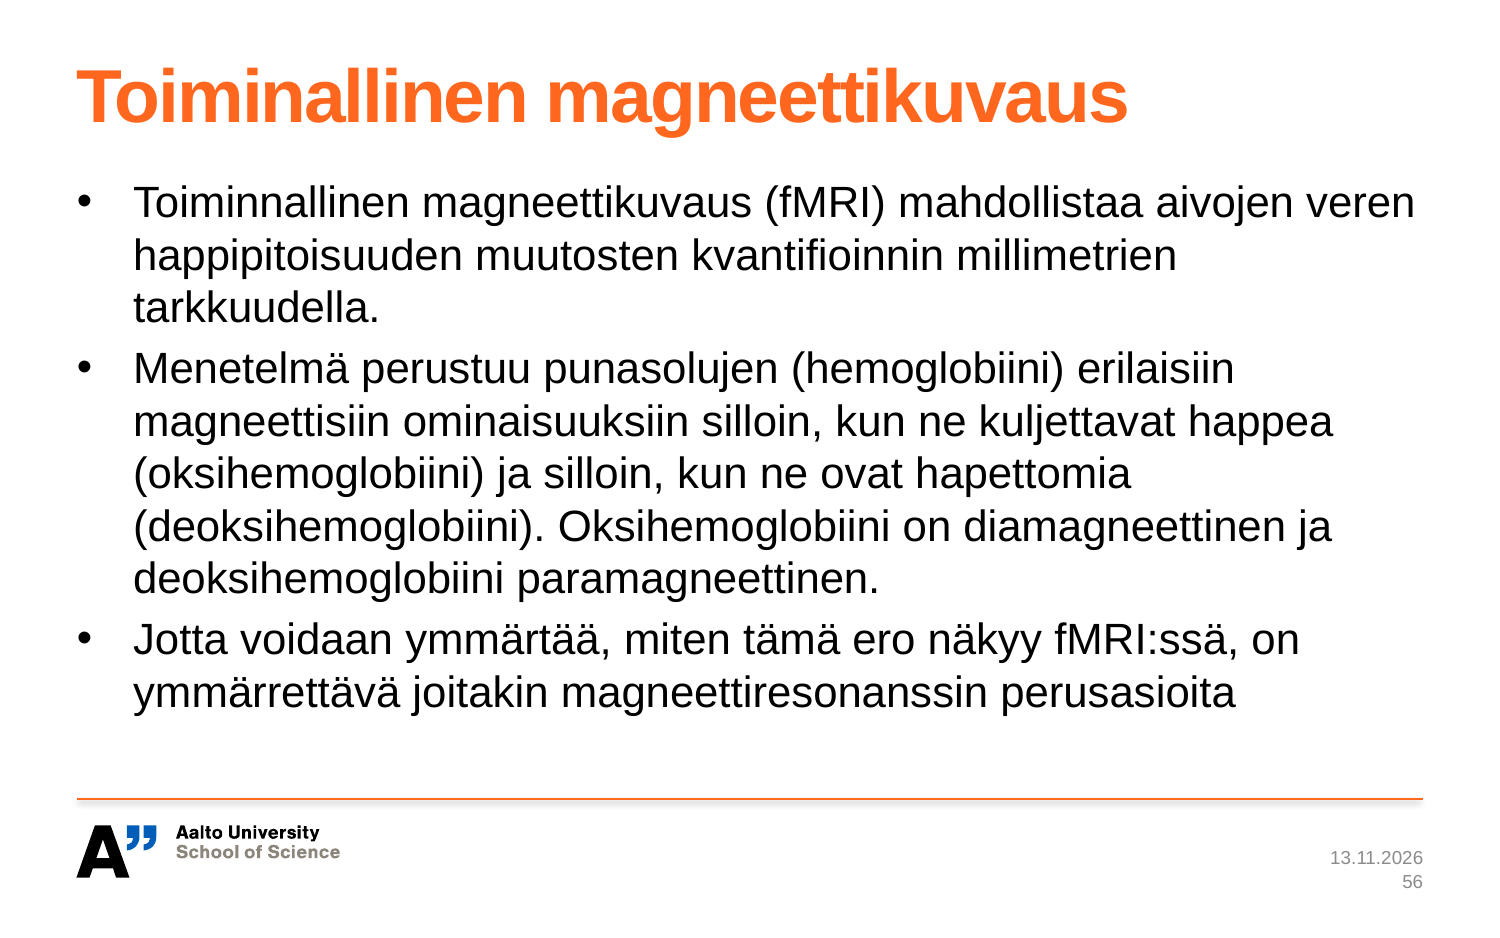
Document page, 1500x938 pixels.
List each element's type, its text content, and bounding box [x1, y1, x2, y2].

slide_number 56 [829, 870, 1424, 893]
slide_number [829, 844, 1424, 870]
title Toiminallinen magneettikuvaus [76, 61, 1424, 163]
list Toiminnallinen magneettikuvaus (fMRI) mahdollistaa aivojen veren happipitoisuuden muutosten kvantifioinnin millimetrien tarkkuudella. Menetelmä perustuu punasolujen (hemoglobiini) erilaisiin magneettisiin ominaisuuksiin silloin, kun ne kuljettavat happea (oksihemoglobiini) ja silloin, kun ne ovat hapettomia (deoksihemoglobiini). Oksihemoglobiini on diamagneettinen ja deoksihemoglobiini paramagneettinen. Jotta voidaan ymmärtää, miten tämä ero näkyy fMRI:ssä, on ymmärrettävä joitakin magneettiresonanssin perusasioita [76, 173, 1424, 755]
